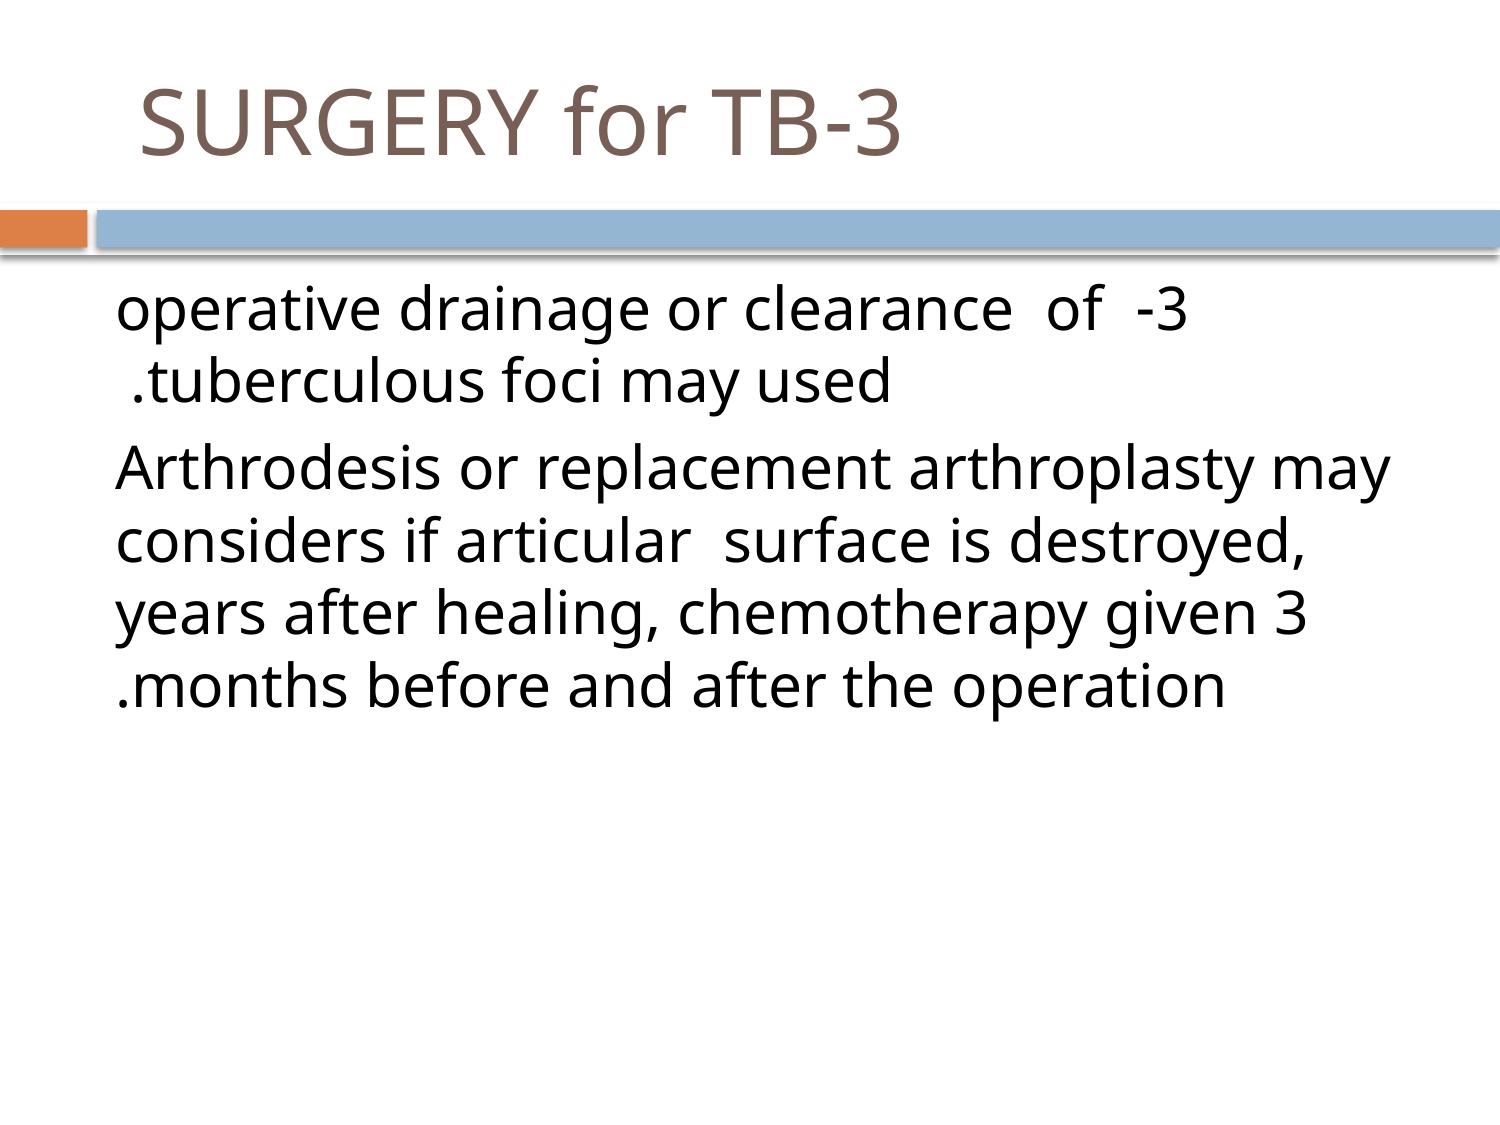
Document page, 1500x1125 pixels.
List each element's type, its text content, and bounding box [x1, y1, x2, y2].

title 3-SURGERY for TB [100, 37, 1438, 200]
list 3- operative drainage or clearance of tuberculous foci may used. Arthrodesis or replacement arthroplasty may considers if articular surface is destroyed, years after healing, chemotherapy given 3 months before and after the operation. [100, 262, 1438, 1000]
